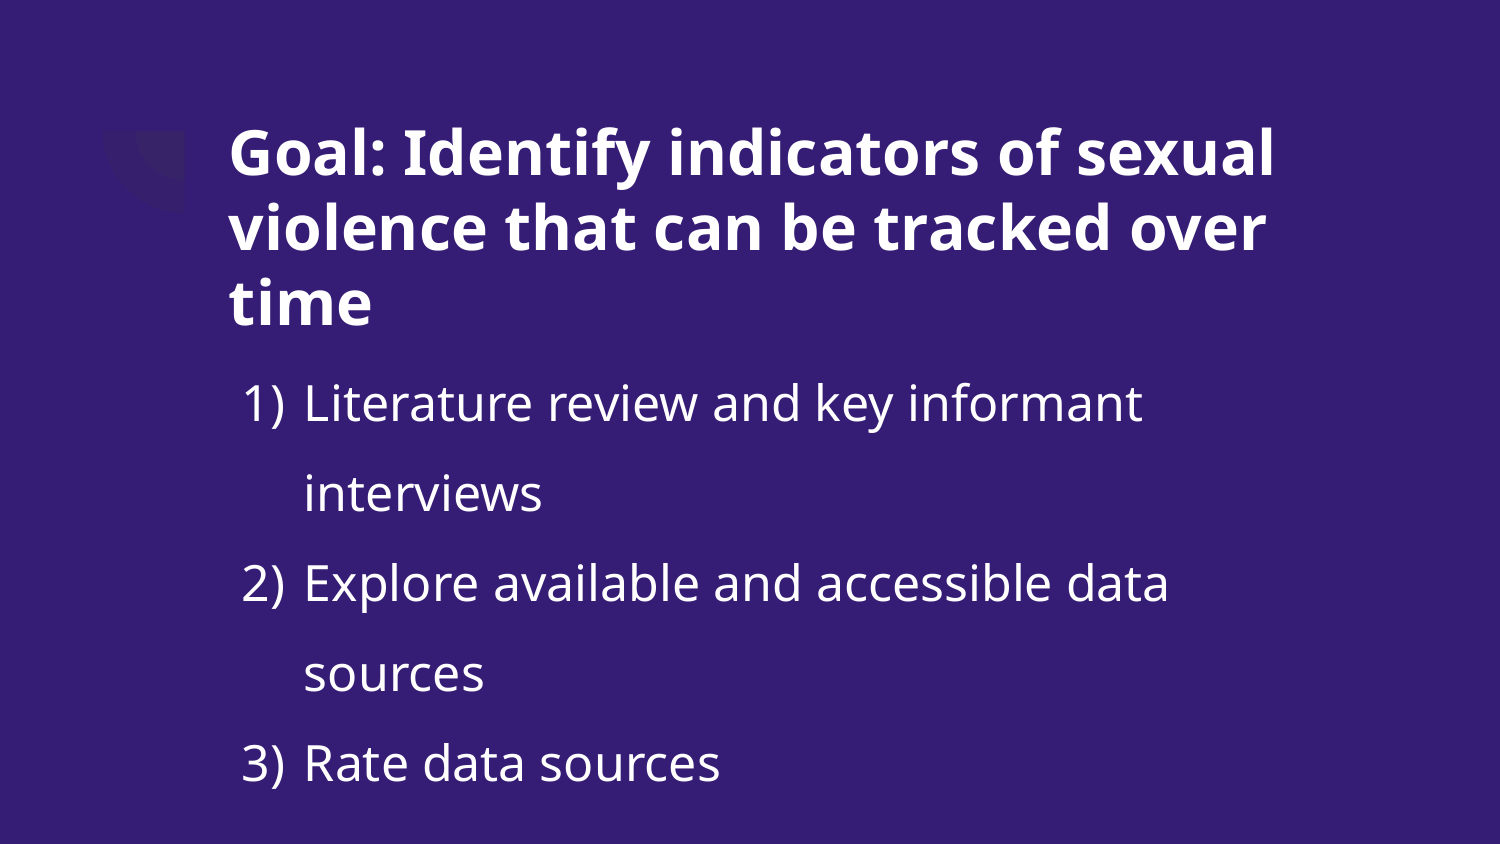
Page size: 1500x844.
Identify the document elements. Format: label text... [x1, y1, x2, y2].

title Goal: Identify indicators of sexual violence that can be tracked over time [213, 98, 1406, 263]
list Literature review and key informant interviews Explore available and accessible data sources Rate data sources [213, 326, 1368, 744]
